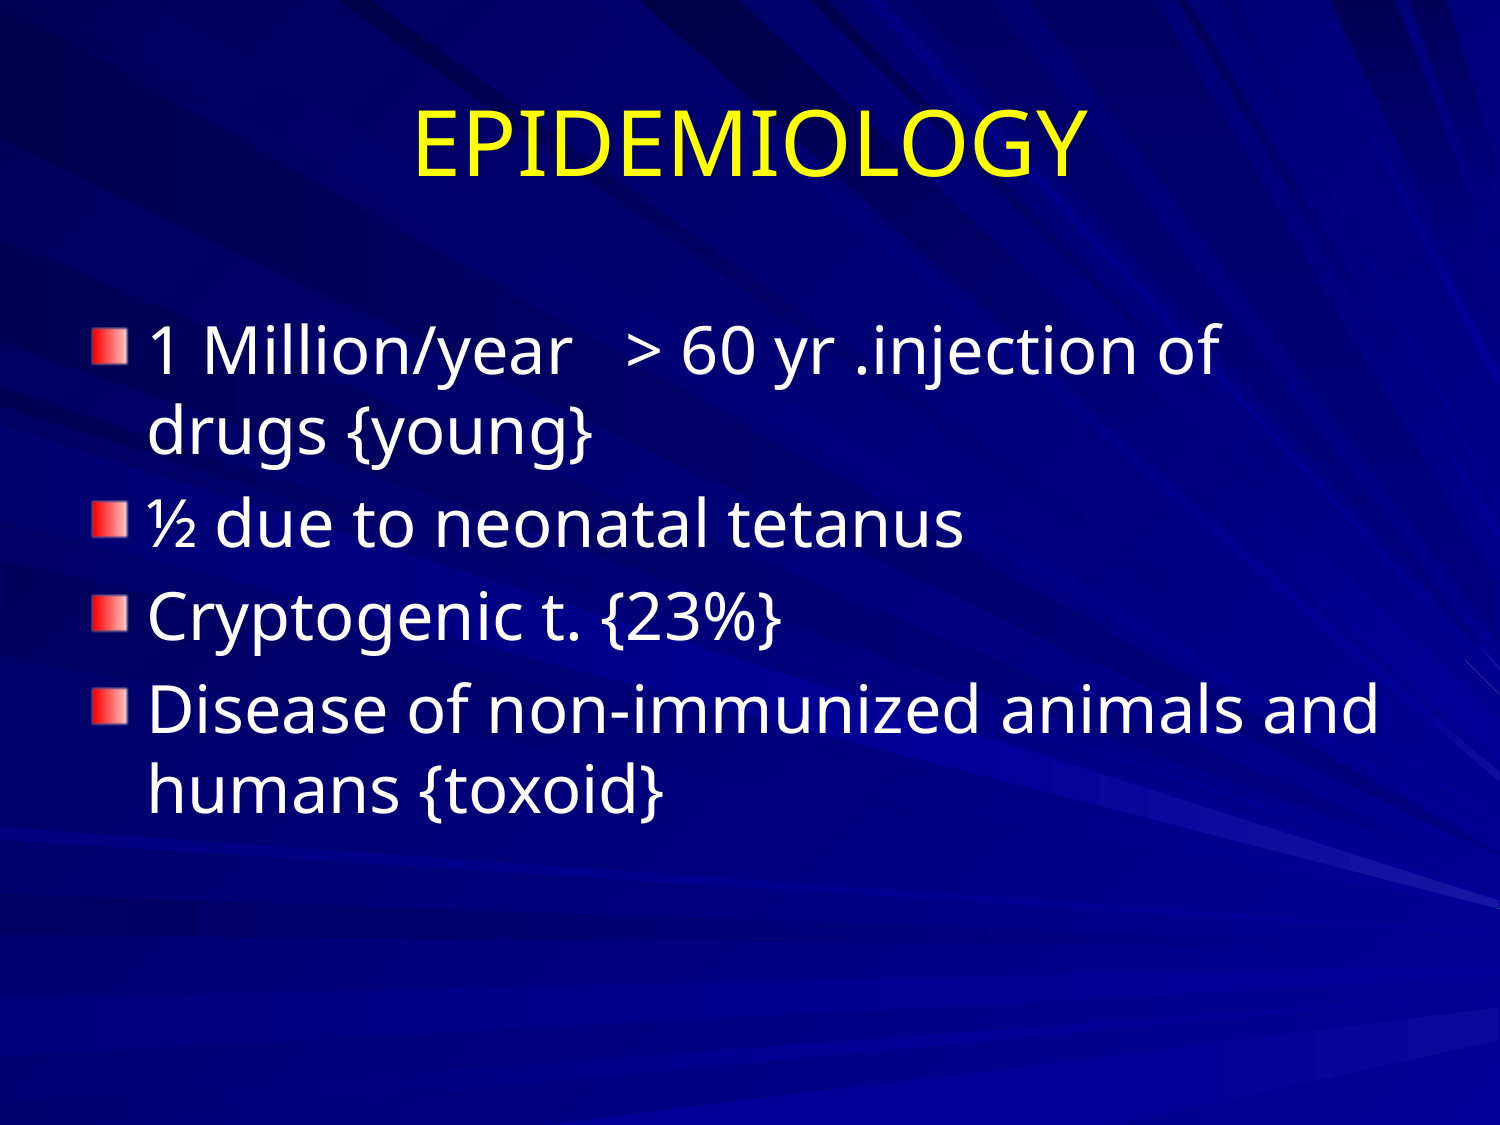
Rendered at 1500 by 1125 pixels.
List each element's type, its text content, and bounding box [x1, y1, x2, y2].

picture [90, 686, 132, 729]
list 1 Million/year > 60 yr .injection of drugs {young} ½ due to neonatal tetanus Cryptogenic t. {23%} Disease of non-immunized animals and humans {toxoid} [74, 299, 1426, 1044]
picture [90, 326, 132, 369]
picture [90, 593, 132, 636]
title EPIDEMIOLOGY [74, 45, 1426, 234]
picture [90, 499, 132, 542]
